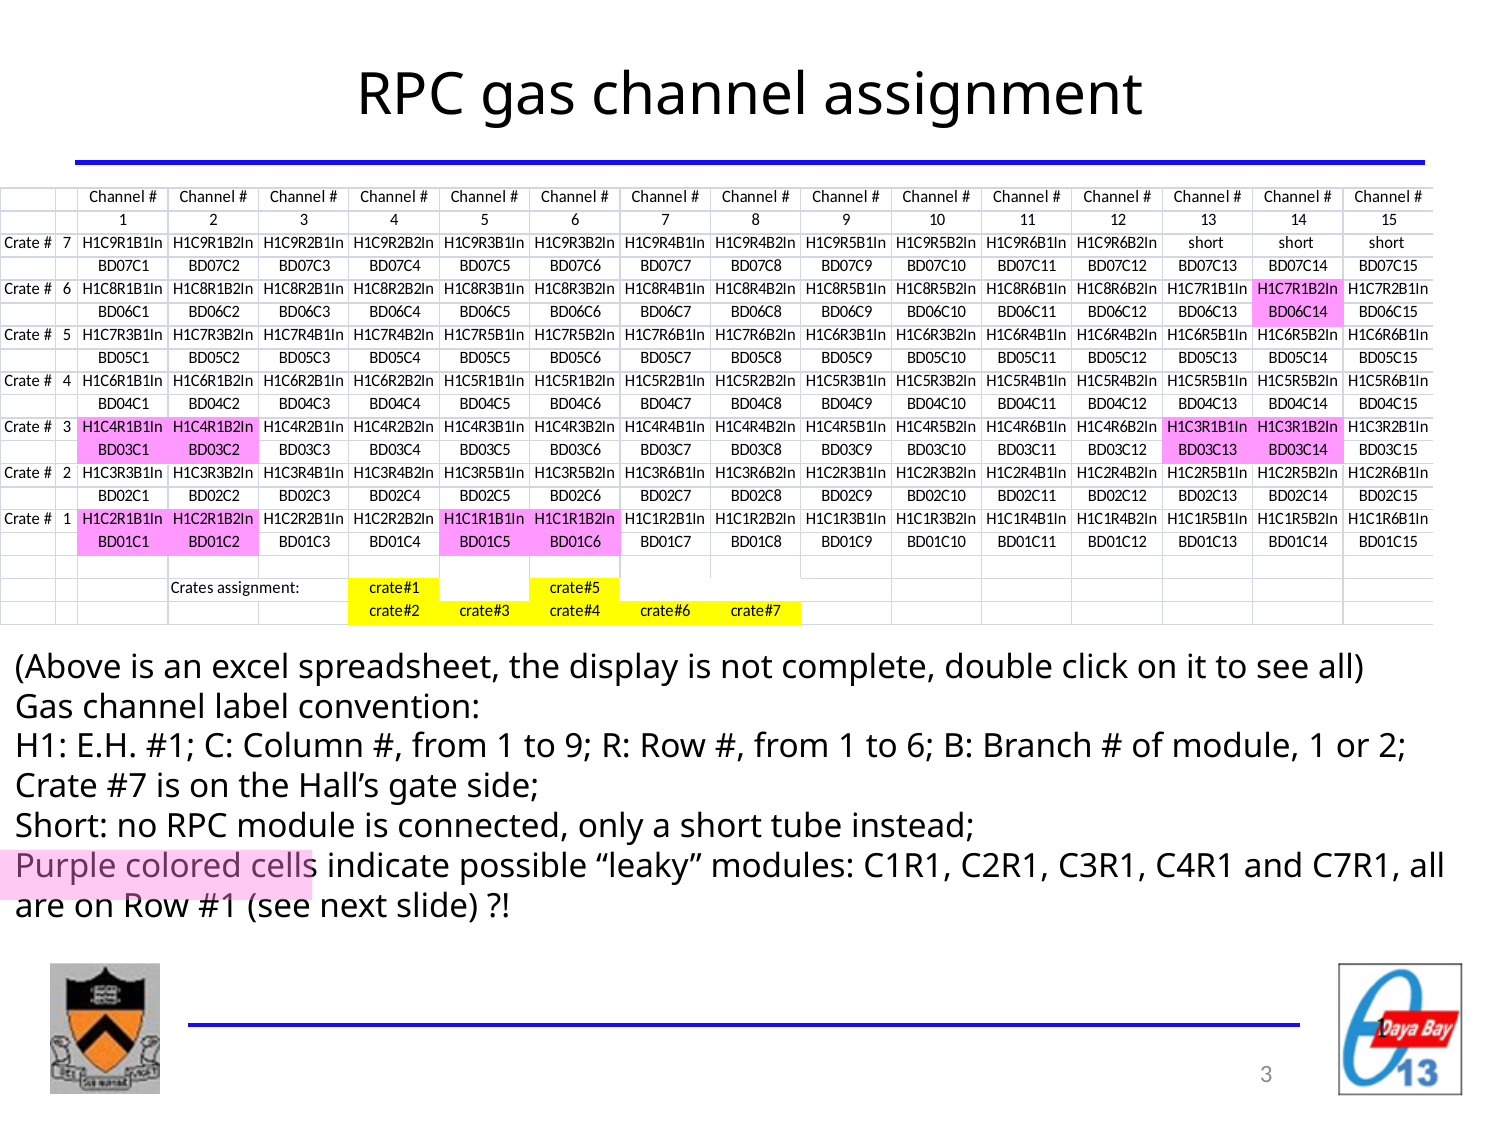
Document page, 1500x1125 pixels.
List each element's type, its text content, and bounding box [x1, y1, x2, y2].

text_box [0, 187, 1435, 626]
slide_number 3 [1162, 1042, 1288, 1103]
title RPC gas channel assignment [75, 45, 1425, 138]
picture [1337, 962, 1464, 1097]
text_box [0, 848, 314, 902]
text_box (Above is an excel spreadsheet, the display is not complete, double click on it to see all) Gas channel label convention: H1: E.H. #1; C: Column #, from 1 to 9; R: Row #, from 1 to 6; B: Branch # of module, 1 or 2; Crate #7 is on the Hall’s gate side; Short: no RPC module is connected, only a short tube instead; Purple colored cells indicate possible “leaky” modules: C1R1, C2R1, C3R1, C4R1 and C7R1, all are on Row #1 (see next slide) ?! [0, 637, 1463, 932]
picture [50, 962, 160, 1094]
